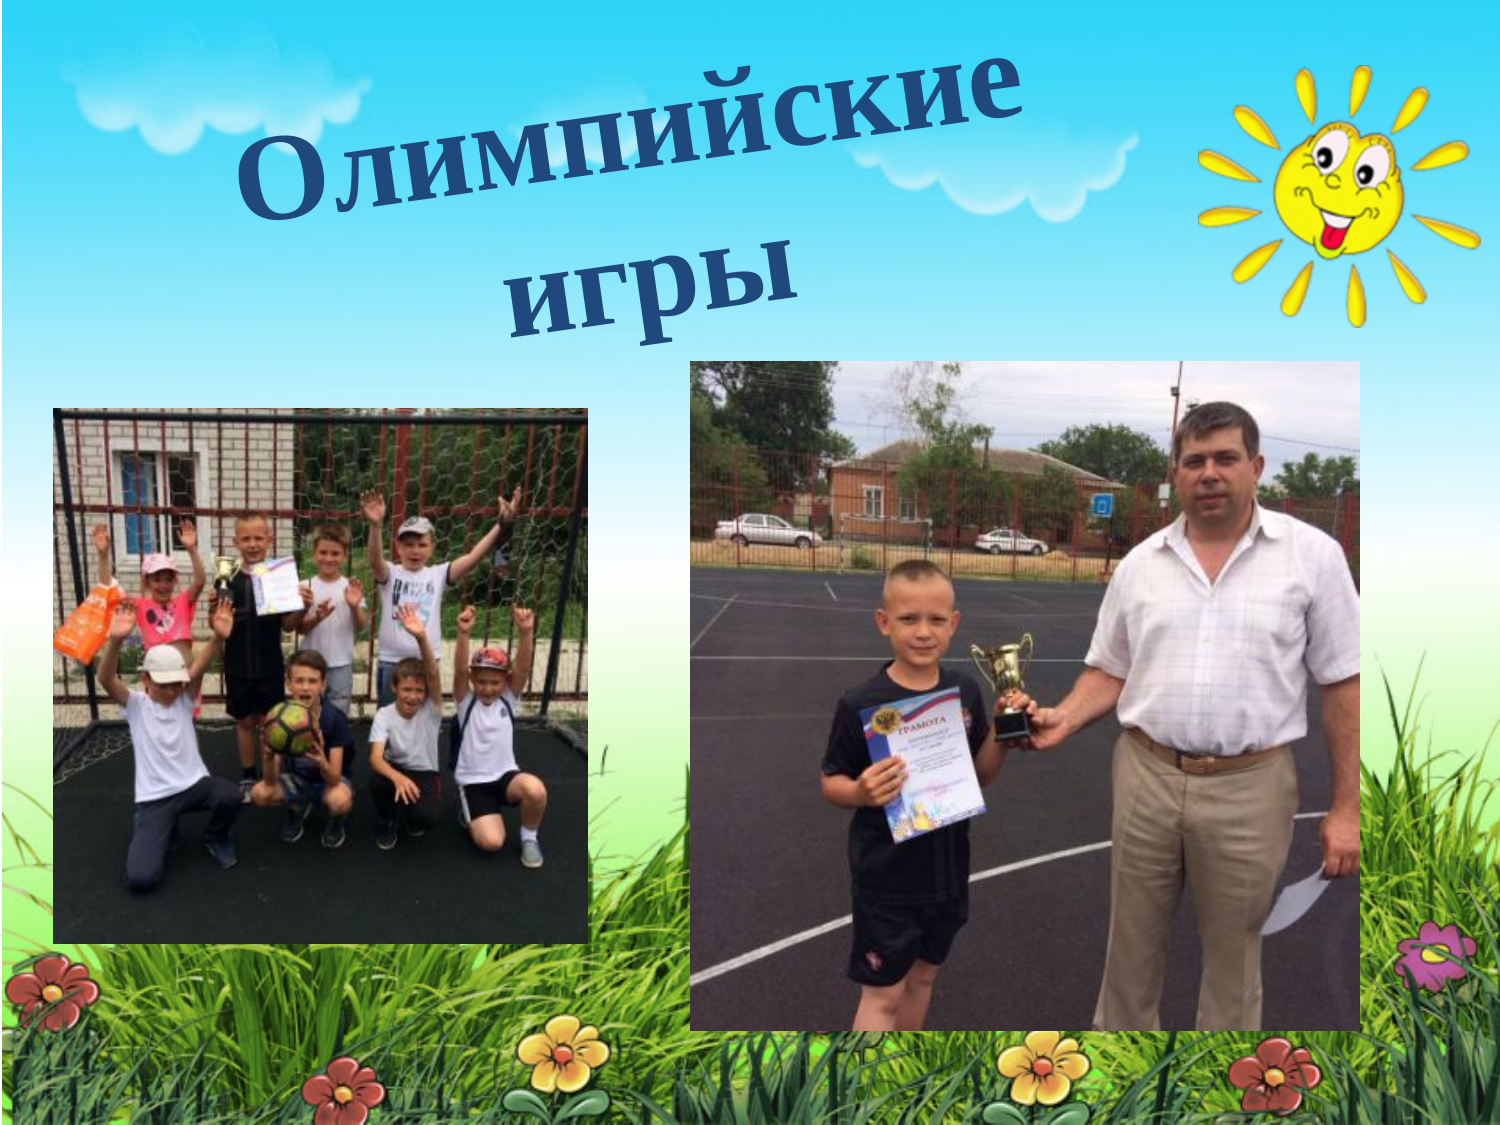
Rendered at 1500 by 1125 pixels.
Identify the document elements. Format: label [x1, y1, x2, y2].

picture [52, 408, 588, 944]
picture [690, 361, 1360, 1031]
text_box [2, 0, 1500, 1125]
